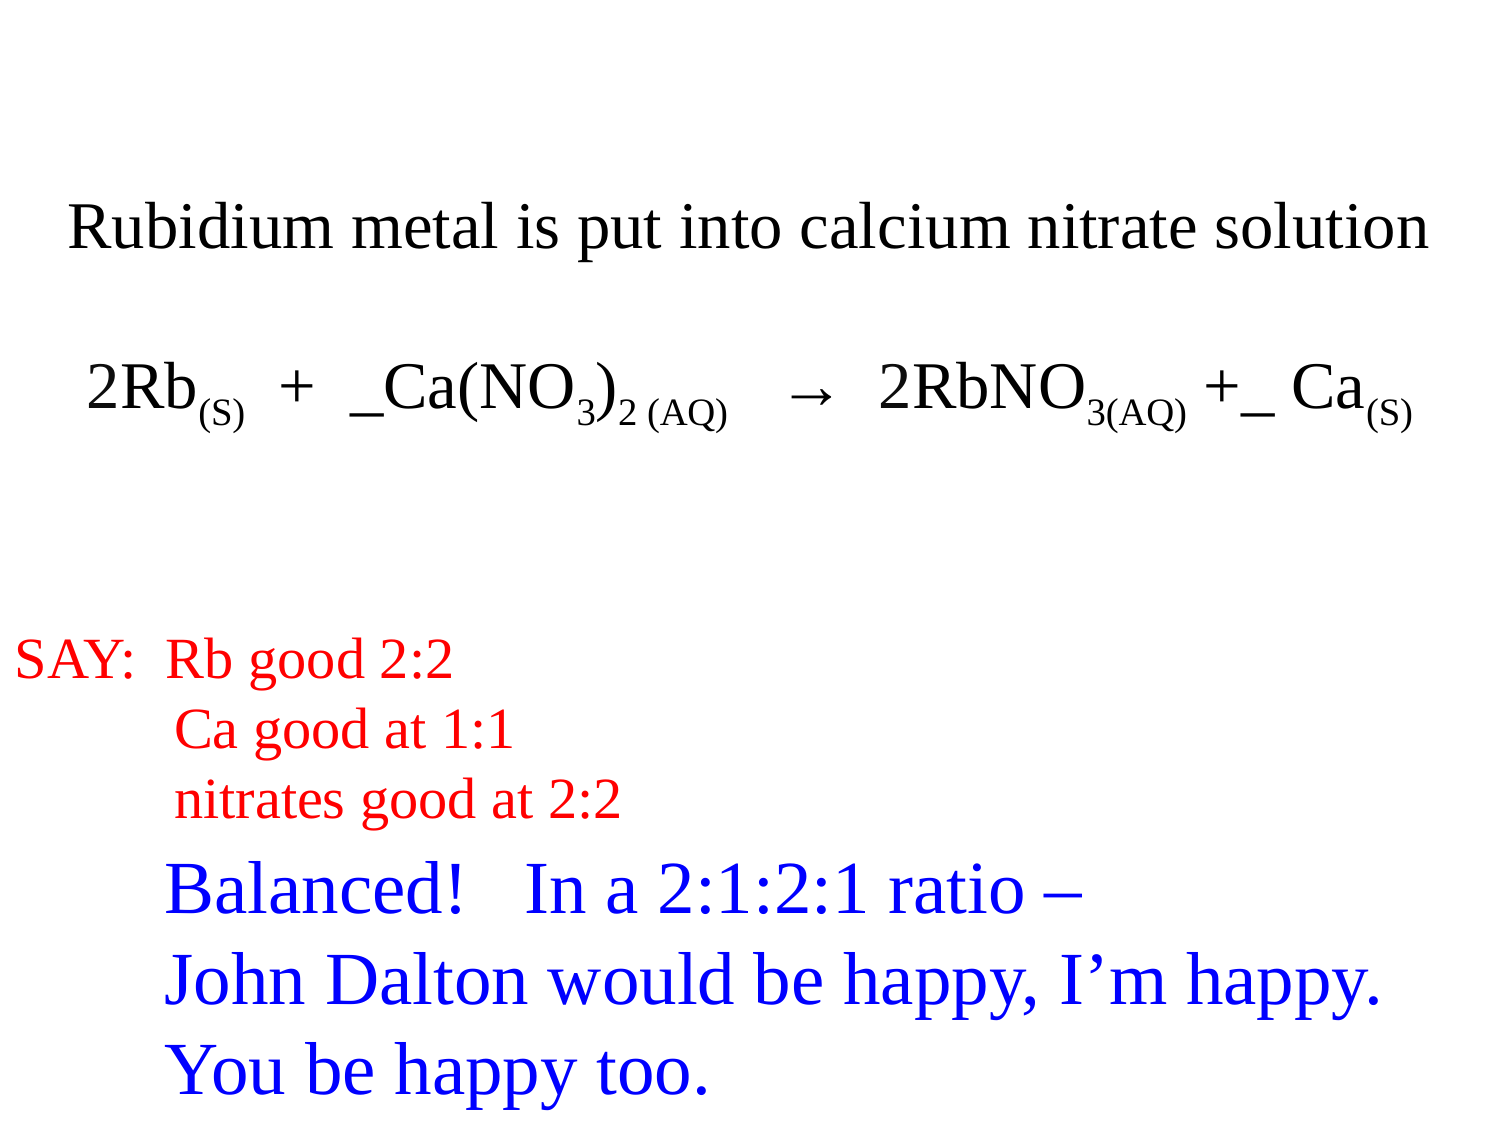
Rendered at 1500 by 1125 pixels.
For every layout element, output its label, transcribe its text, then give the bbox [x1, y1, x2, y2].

text_box SAY: Rb good 2:2 Ca good at 1:1 nitrates good at 2:2 Balanced! In a 2:1:2:1 ratio – John Dalton would be happy, I’m happy. You be happy too. [0, 612, 1500, 1118]
text_box Rubidium metal is put into calcium nitrate solution 2Rb(S) + _Ca(NO3)2 (AQ) → 2RbNO3(AQ) +_ Ca(S) [0, 174, 1500, 441]
